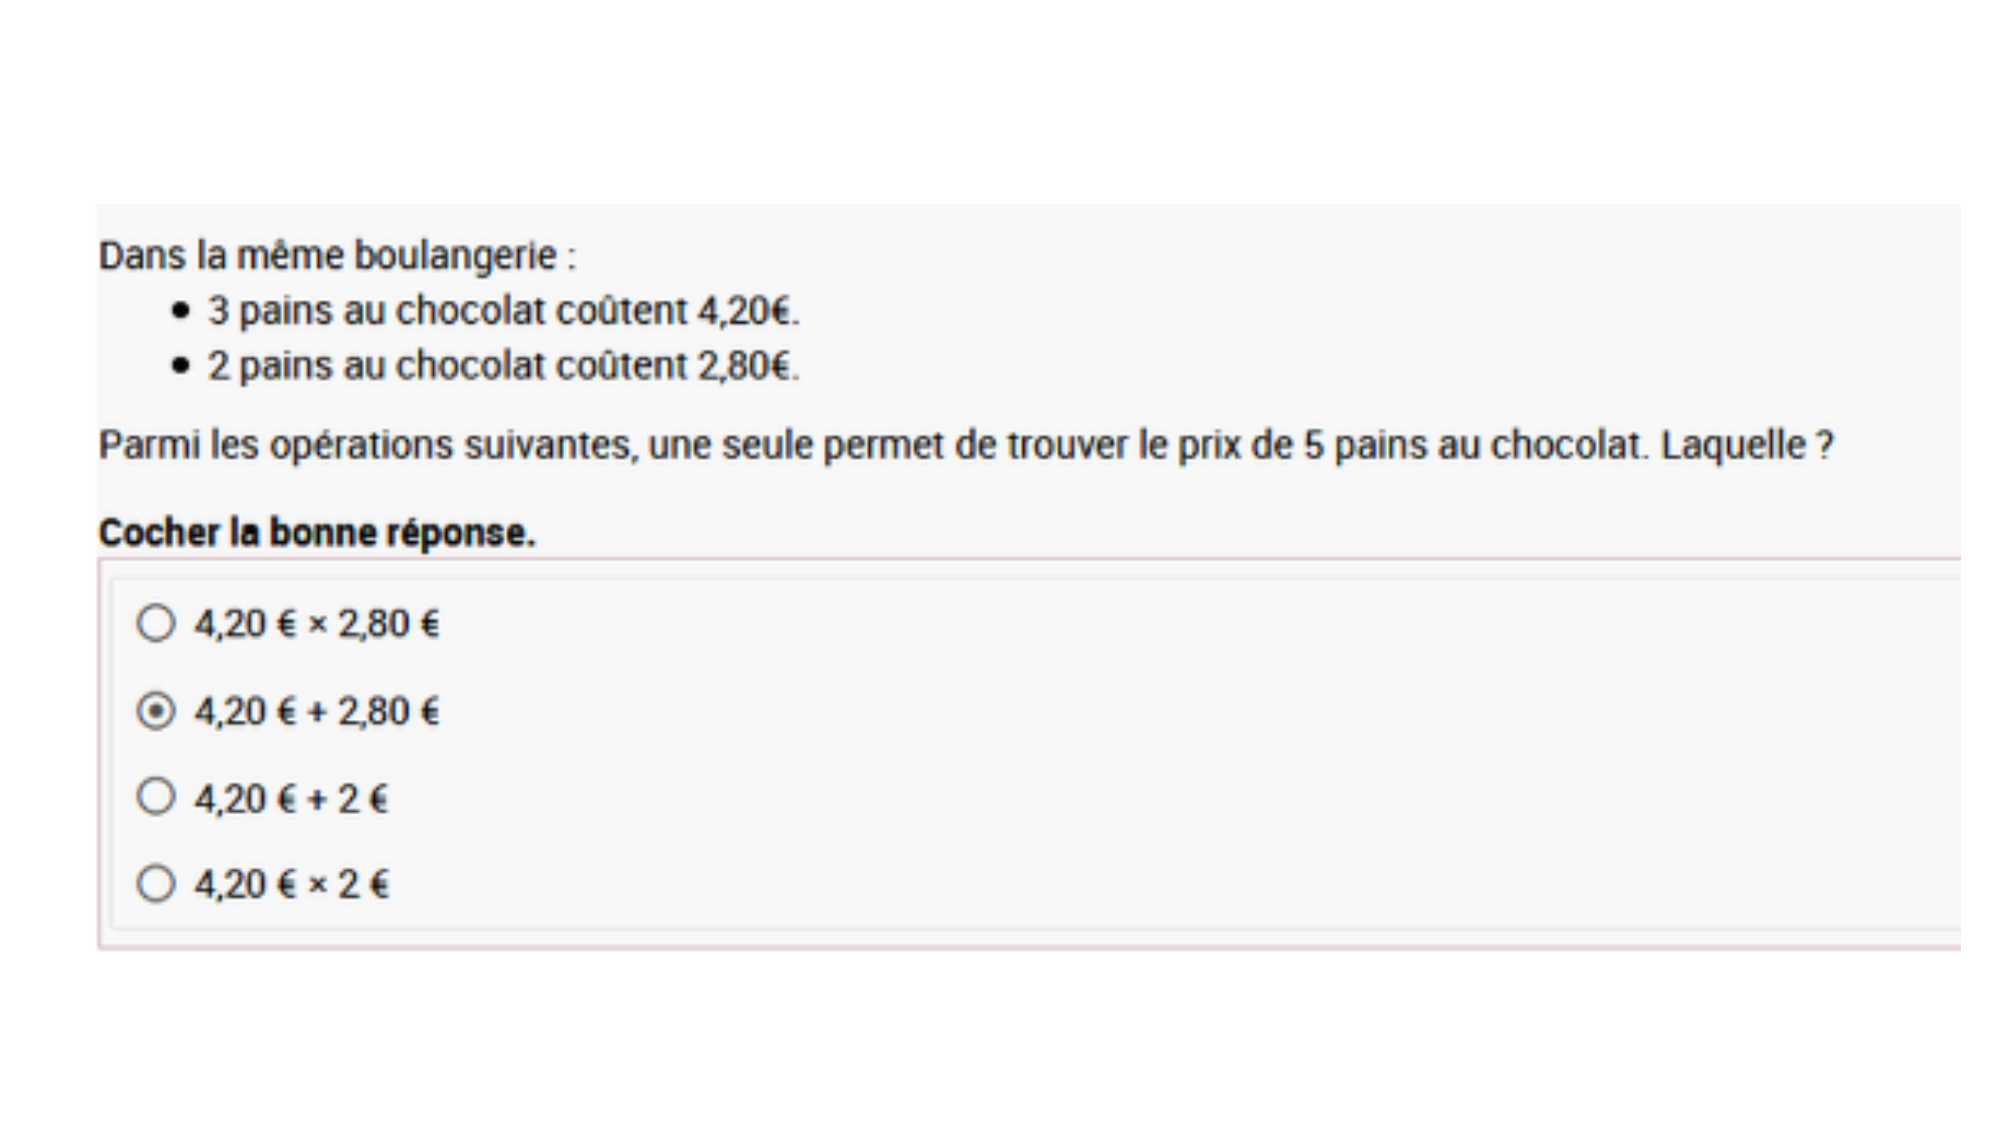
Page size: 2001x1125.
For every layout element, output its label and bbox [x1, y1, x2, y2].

picture [0, 204, 1961, 988]
